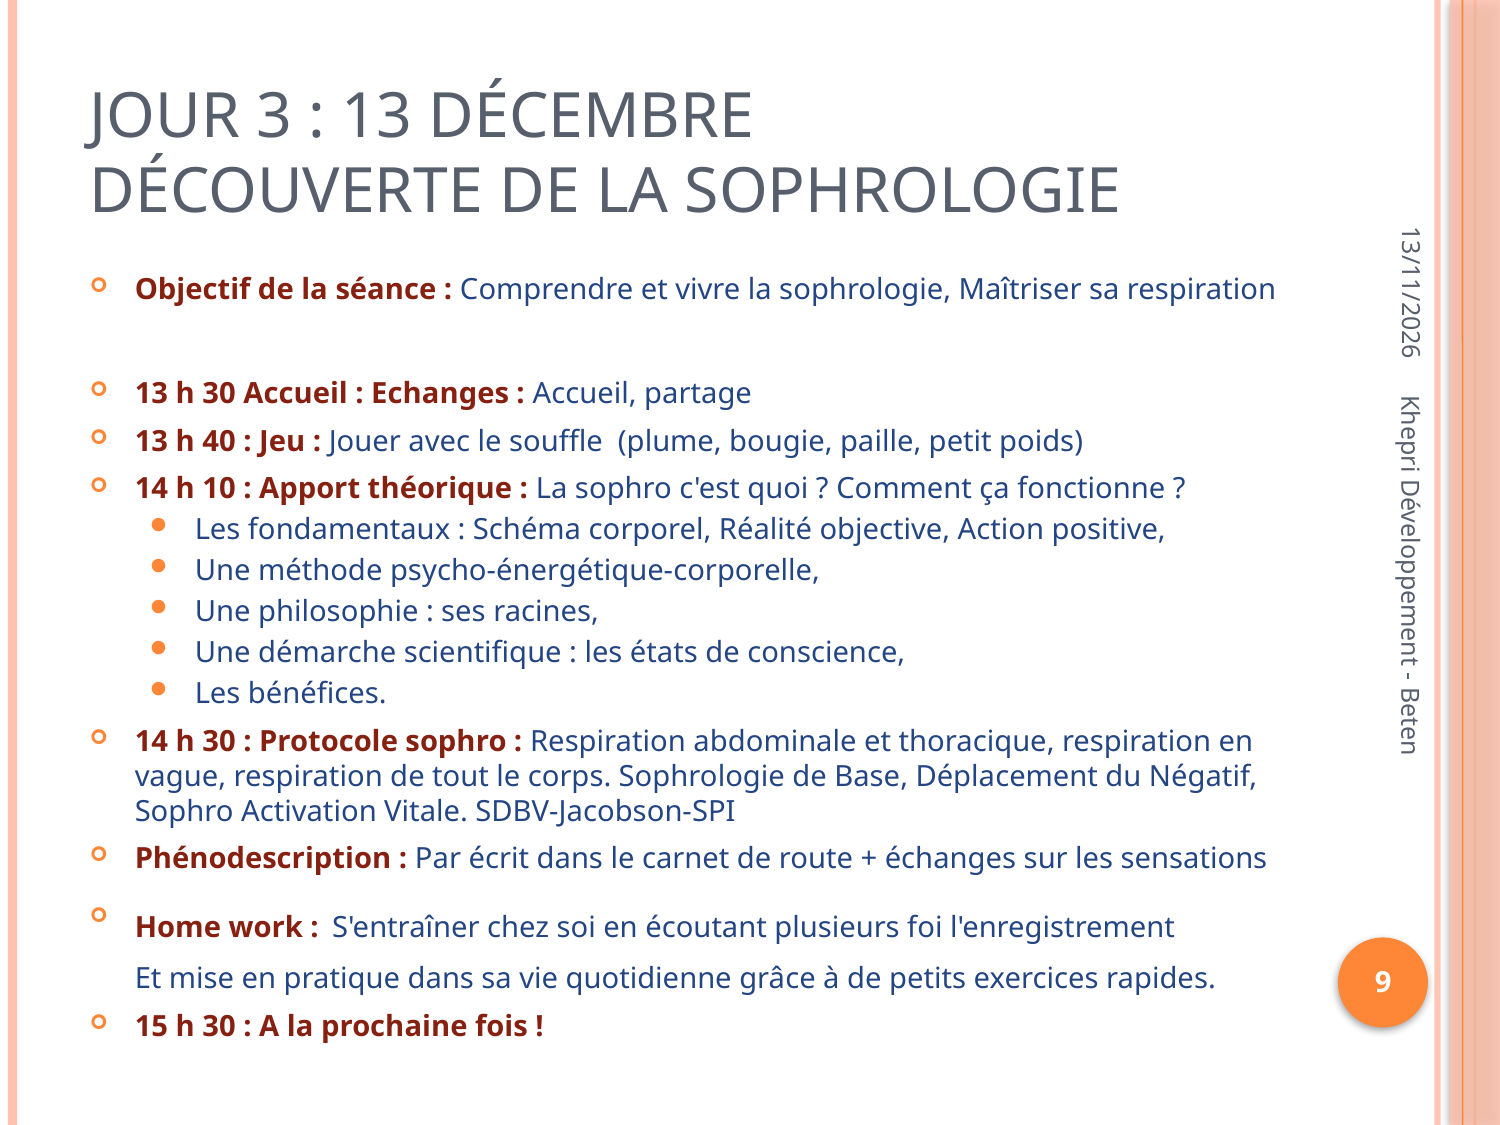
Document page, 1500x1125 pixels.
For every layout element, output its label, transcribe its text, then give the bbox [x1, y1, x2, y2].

slide_number 9 [1333, 940, 1434, 1027]
title Jour 3 : 13 décembre Découverte de la sophrologie [75, 45, 1300, 233]
list Objectif de la séance : Comprendre et vivre la sophrologie, Maîtriser sa respiration 13 h 30 Accueil : Echanges : Accueil, partage 13 h 40 : Jeu : Jouer avec le souffle (plume, bougie, paille, petit poids) 14 h 10 : Apport théorique : La sophro c'est quoi ? Comment ça fonctionne ? Les fondamentaux : Schéma corporel, Réalité objective, Action positive, Une méthode psycho-énergétique-corporelle, Une philosophie : ses racines, Une démarche scientifique : les états de conscience, Les bénéfices. 14 h 30 : Protocole sophro : Respiration abdominale et thoracique, respiration en vague, respiration de tout le corps. Sophrologie de Base, Déplacement du Négatif, Sophro Activation Vitale. SDBV-Jacobson-SPI Phénodescription : Par écrit dans le carnet de route + échanges sur les sensations Home work : S'entraîner chez soi en écoutant plusieurs foi l'enregistrement Et mise en pratique dans sa vie quotidienne grâce à de petits exercices rapides. 15 h 30 : A la prochaine fois ! [75, 262, 1300, 1062]
footer Khepri Développement - Beten [1379, 380, 1440, 906]
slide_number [1378, 43, 1442, 374]
